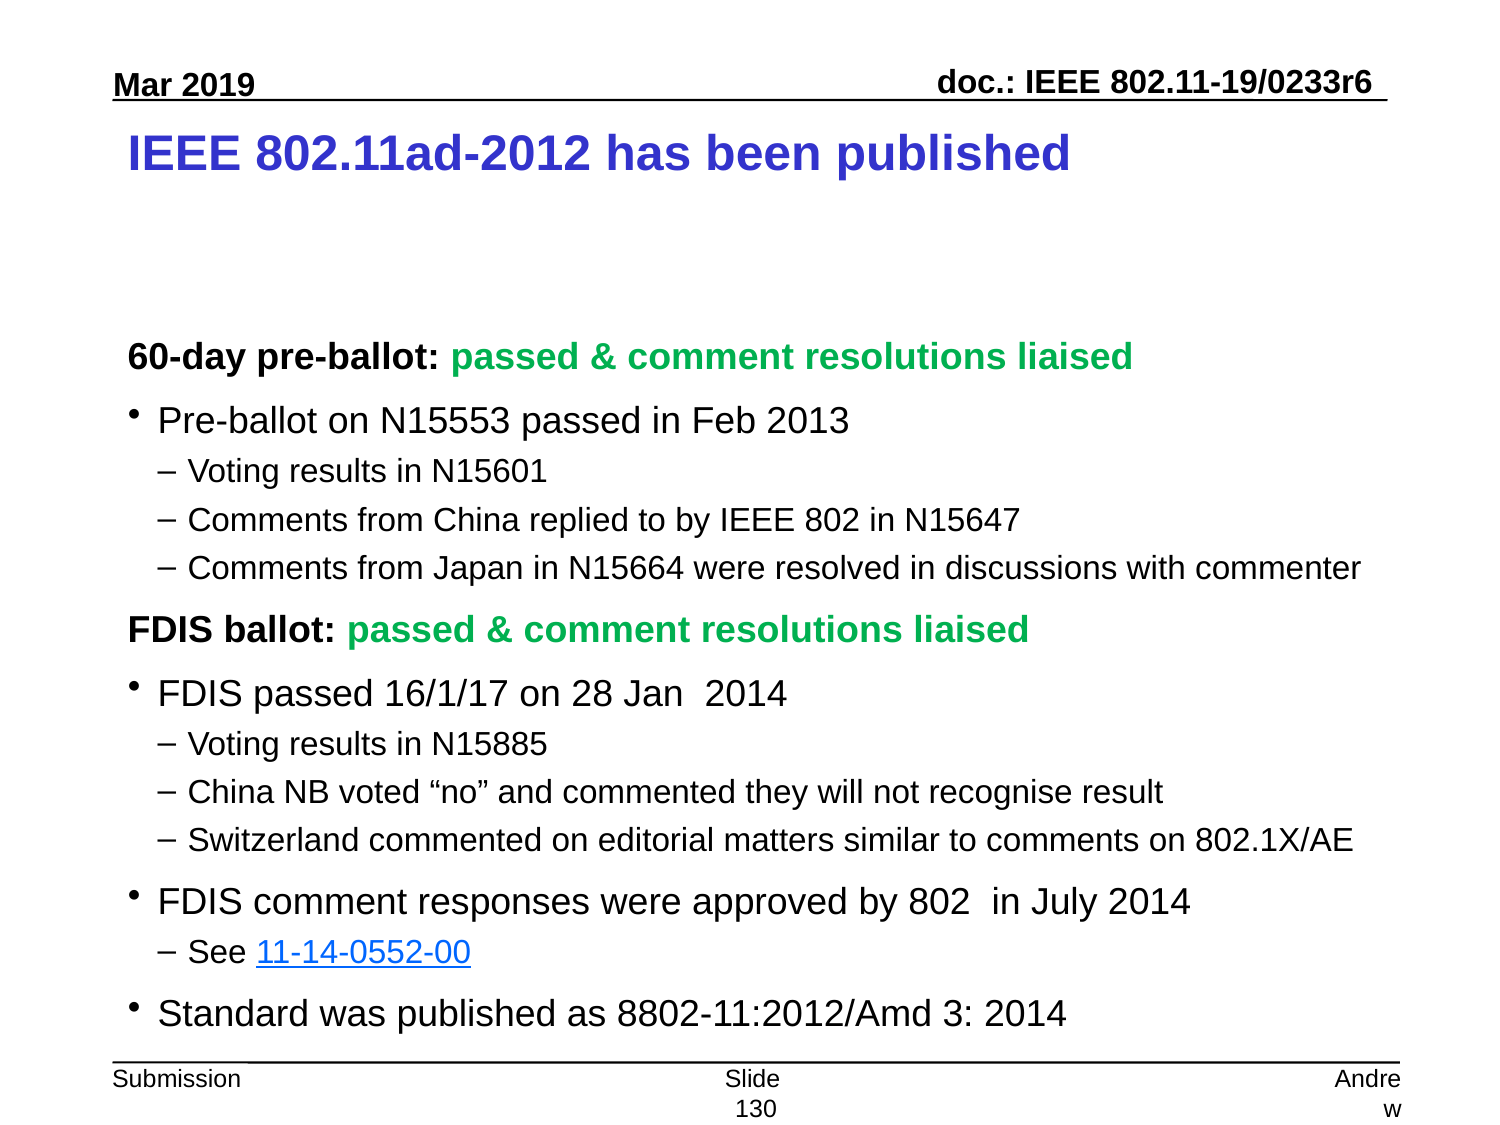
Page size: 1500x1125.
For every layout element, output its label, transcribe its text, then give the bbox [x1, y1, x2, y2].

slide_number Slide 130 [709, 1061, 803, 1093]
footer Andrew Myles, Cisco [1320, 1061, 1402, 1093]
list 60-day pre-ballot: passed & comment resolutions liaised Pre-ballot on N15553 passed in Feb 2013 Voting results in N15601 Comments from China replied to by IEEE 802 in N15647 Comments from Japan in N15664 were resolved in discussions with commenter FDIS ballot: passed & comment resolutions liaised FDIS passed 16/1/17 on 28 Jan 2014 Voting results in N15885 China NB voted “no” and commented they will not recognise result Switzerland commented on editorial matters similar to comments on 802.1X/AE FDIS comment responses were approved by 802 in July 2014 See 11-14-0552-00 Standard was published as 8802-11:2012/Amd 3: 2014 [112, 324, 1388, 1000]
title IEEE 802.11ad-2012 has been published [112, 112, 1500, 288]
